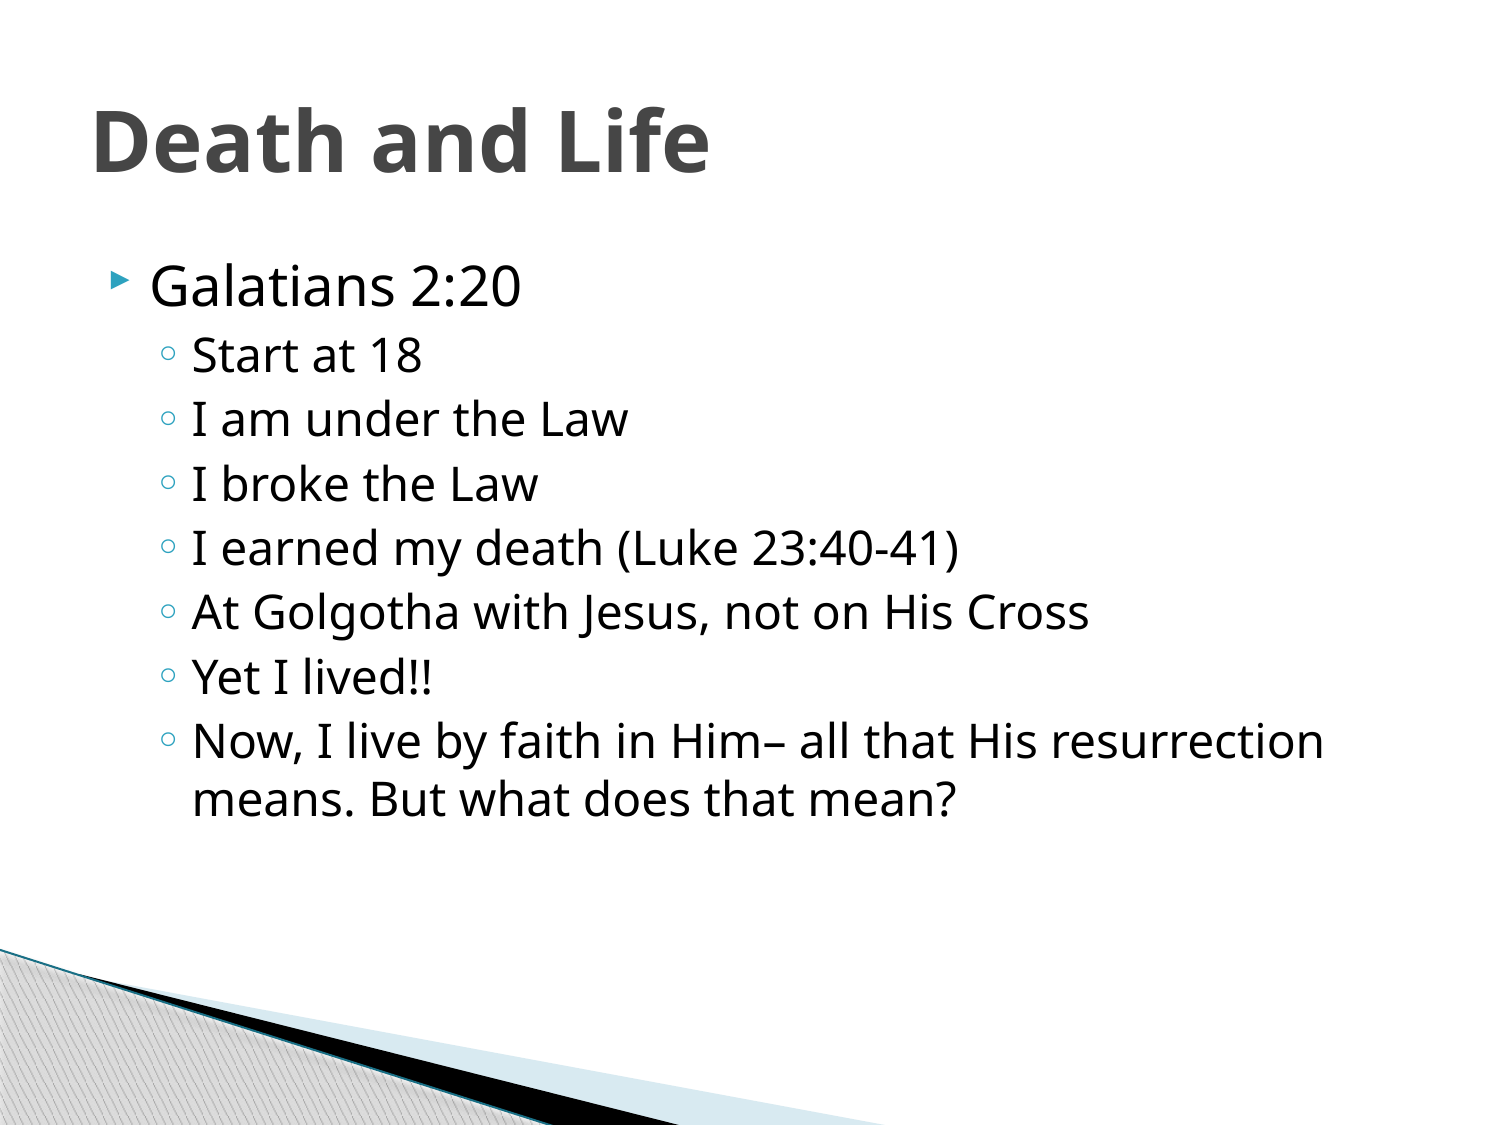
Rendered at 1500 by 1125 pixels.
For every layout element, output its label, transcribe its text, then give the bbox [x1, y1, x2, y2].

title Death and Life [75, 45, 1425, 233]
list Galatians 2:20 Start at 18 I am under the Law I broke the Law I earned my death (Luke 23:40-41) At Golgotha with Jesus, not on His Cross Yet I lived!! Now, I live by faith in Him– all that His resurrection means. But what does that mean? [75, 243, 1425, 986]
